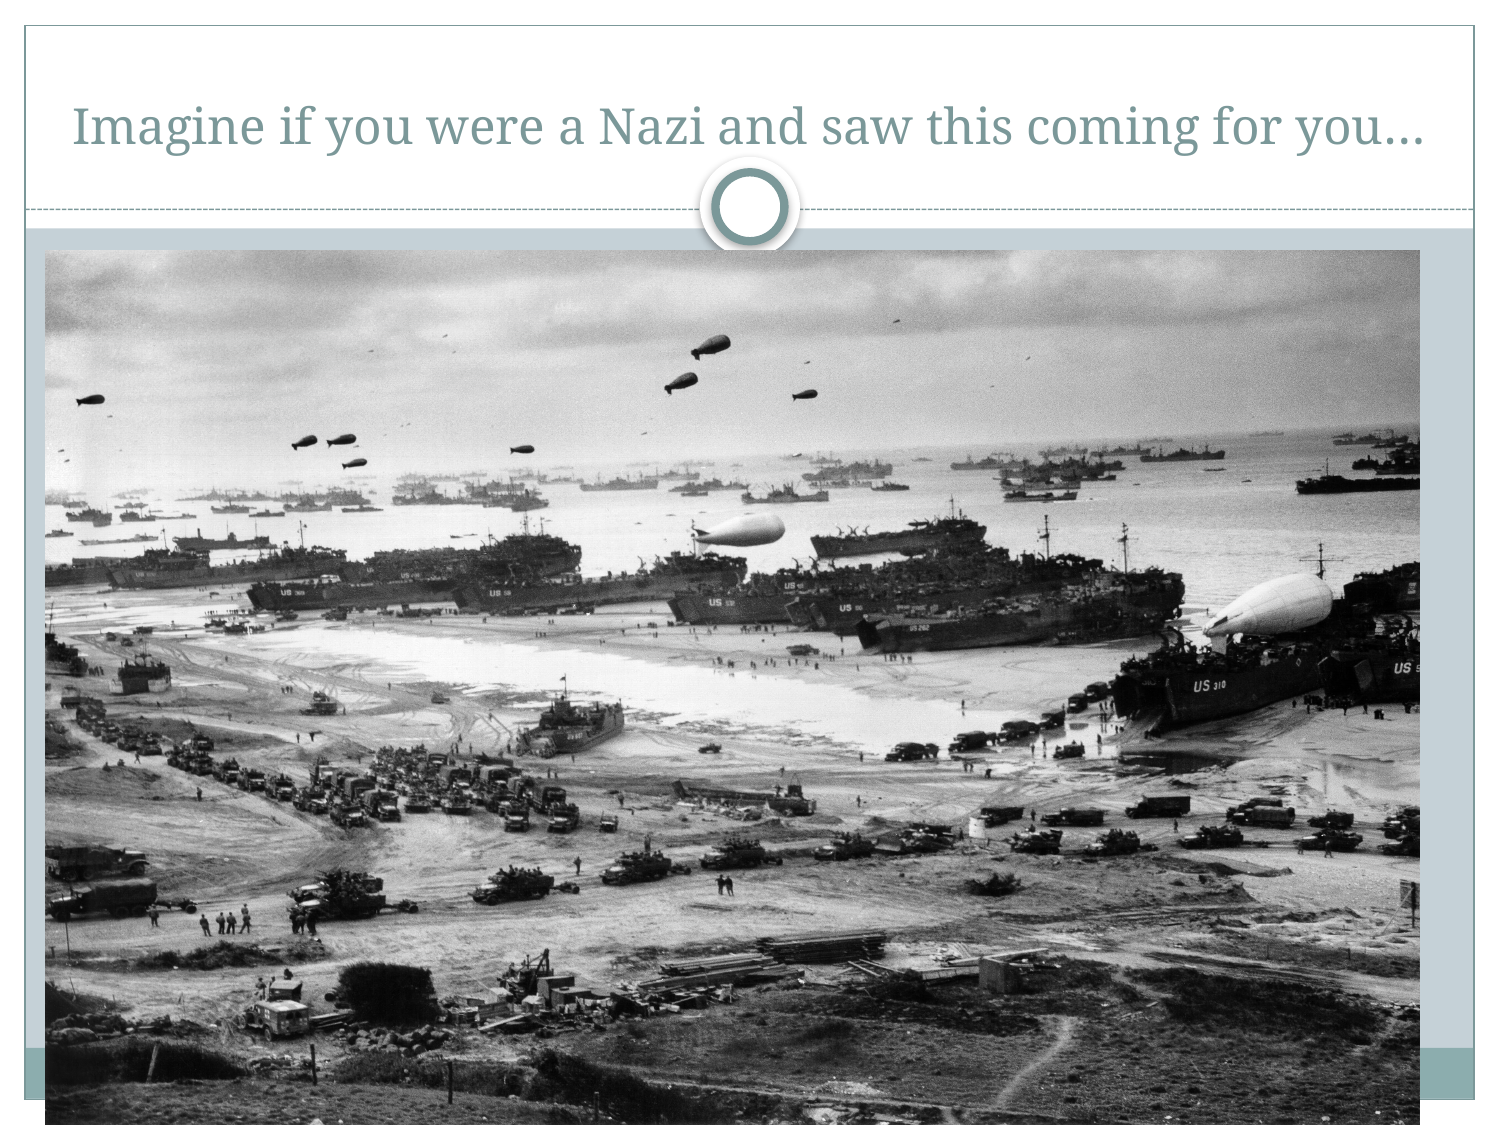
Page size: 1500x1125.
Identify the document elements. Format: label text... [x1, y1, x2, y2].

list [0, 250, 1500, 1125]
title Imagine if you were a Nazi and saw this coming for you… [49, 37, 1450, 162]
